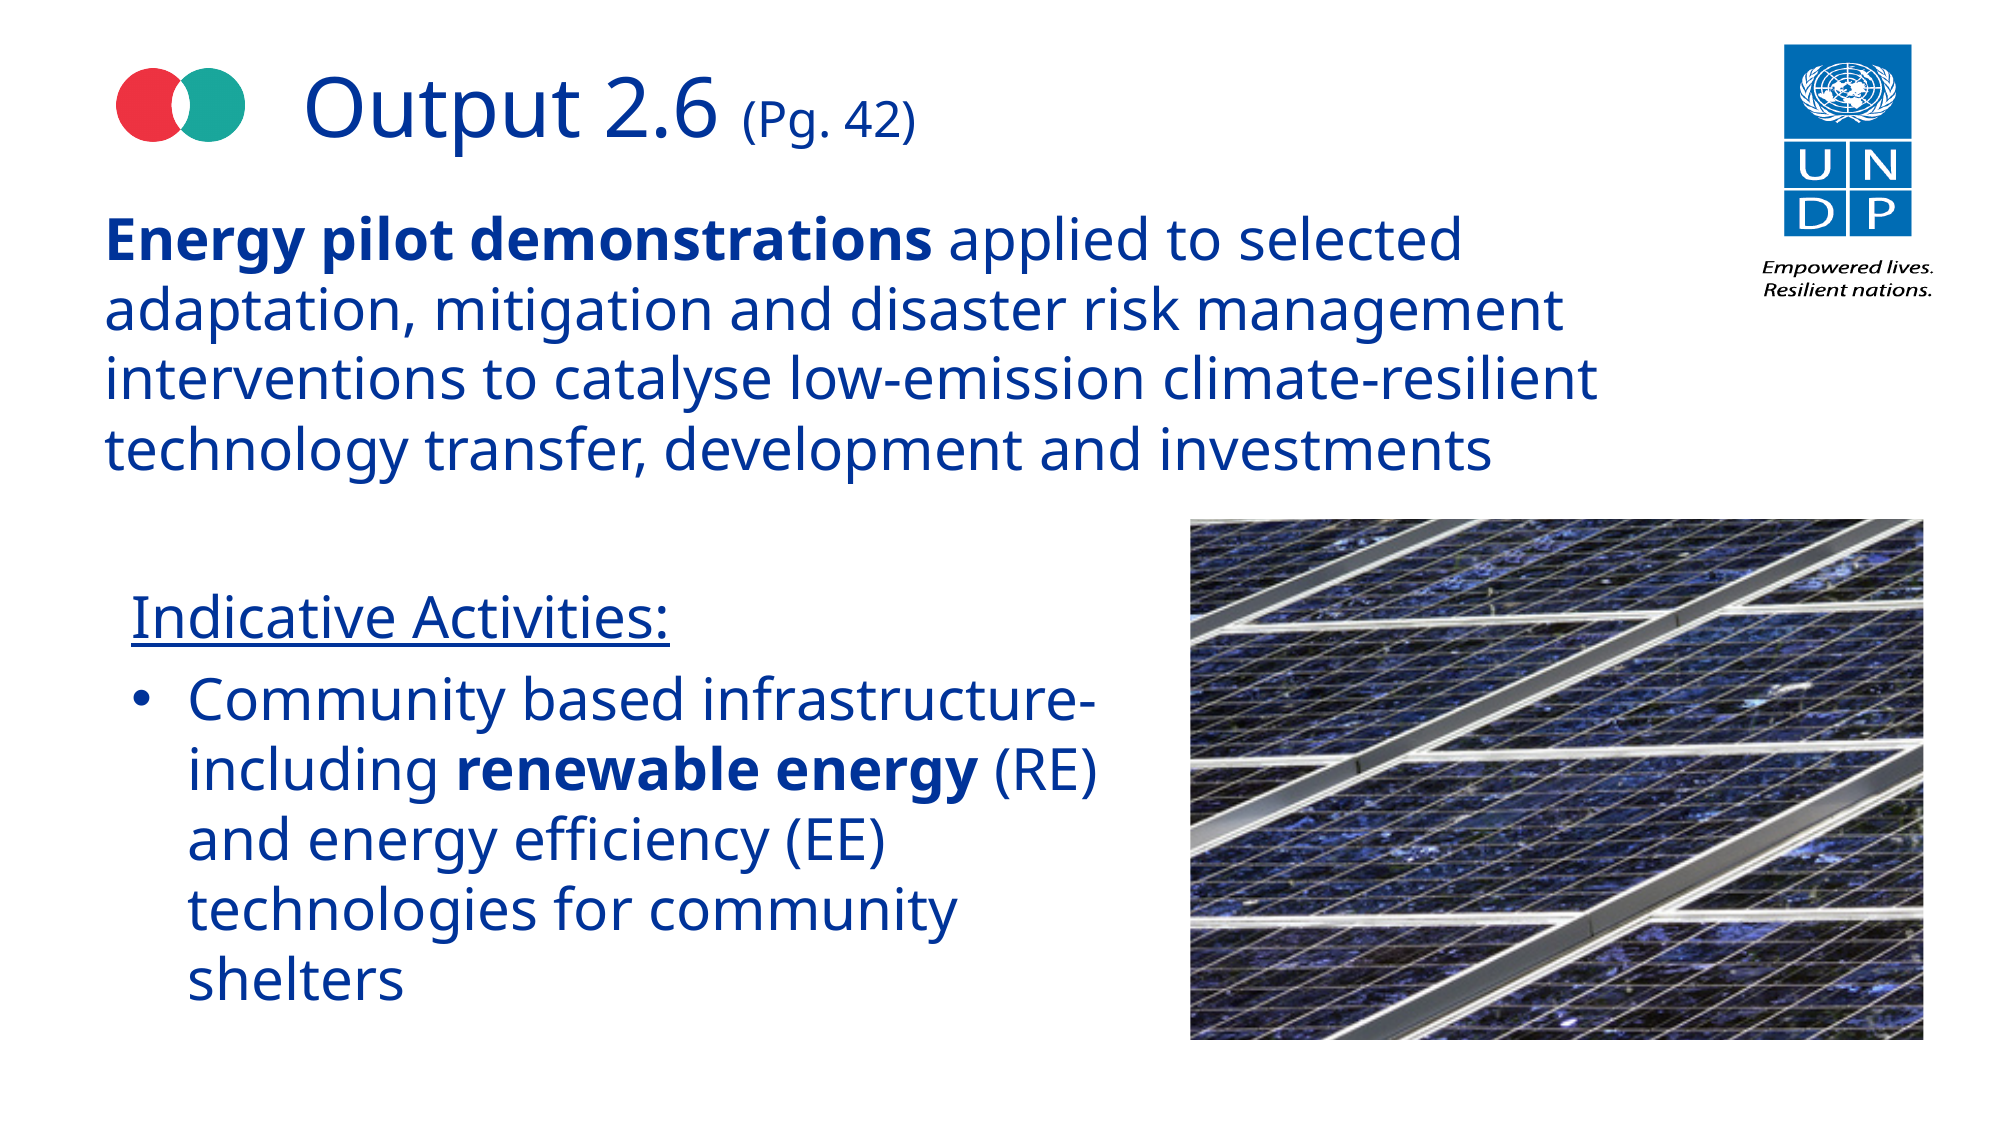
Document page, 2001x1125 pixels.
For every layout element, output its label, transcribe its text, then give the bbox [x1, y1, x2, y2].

list Energy pilot demonstrations applied to selected adaptation, mitigation and disaster risk management interventions to catalyse low-emission climate-resilient technology transfer, development and investments [89, 194, 1787, 543]
list Output 2.6 (Pg. 42) [137, 46, 1191, 165]
picture [1749, 37, 1942, 302]
picture [116, 68, 245, 143]
text_box Indicative Activities: Community based infrastructure- including renewable energy (RE) and energy efficiency (EE) technologies for community shelters [116, 572, 1116, 1117]
picture [1190, 518, 1924, 1040]
